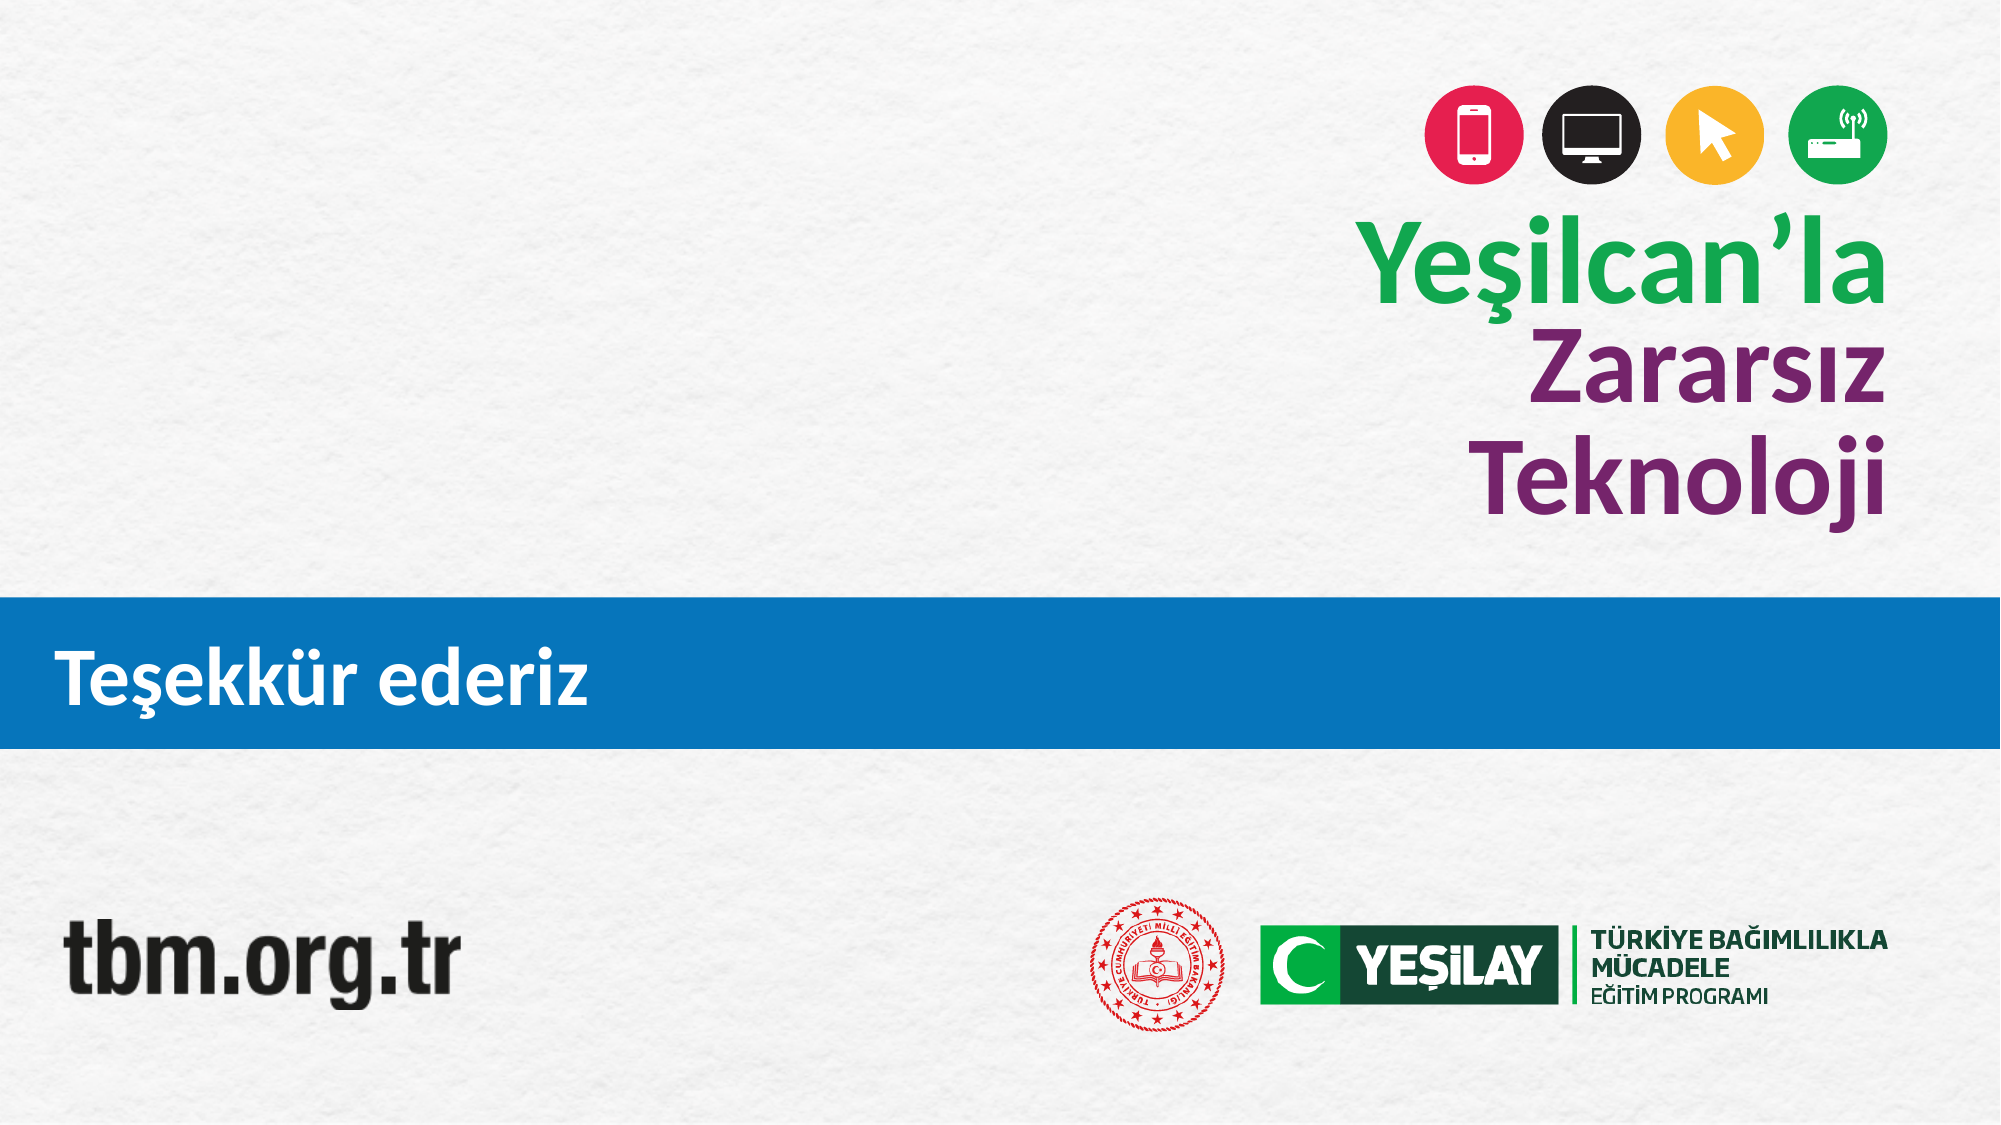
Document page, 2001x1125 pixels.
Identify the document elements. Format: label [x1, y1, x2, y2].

picture [0, 0, 2000, 1125]
text_box [1188, 85, 2000, 546]
